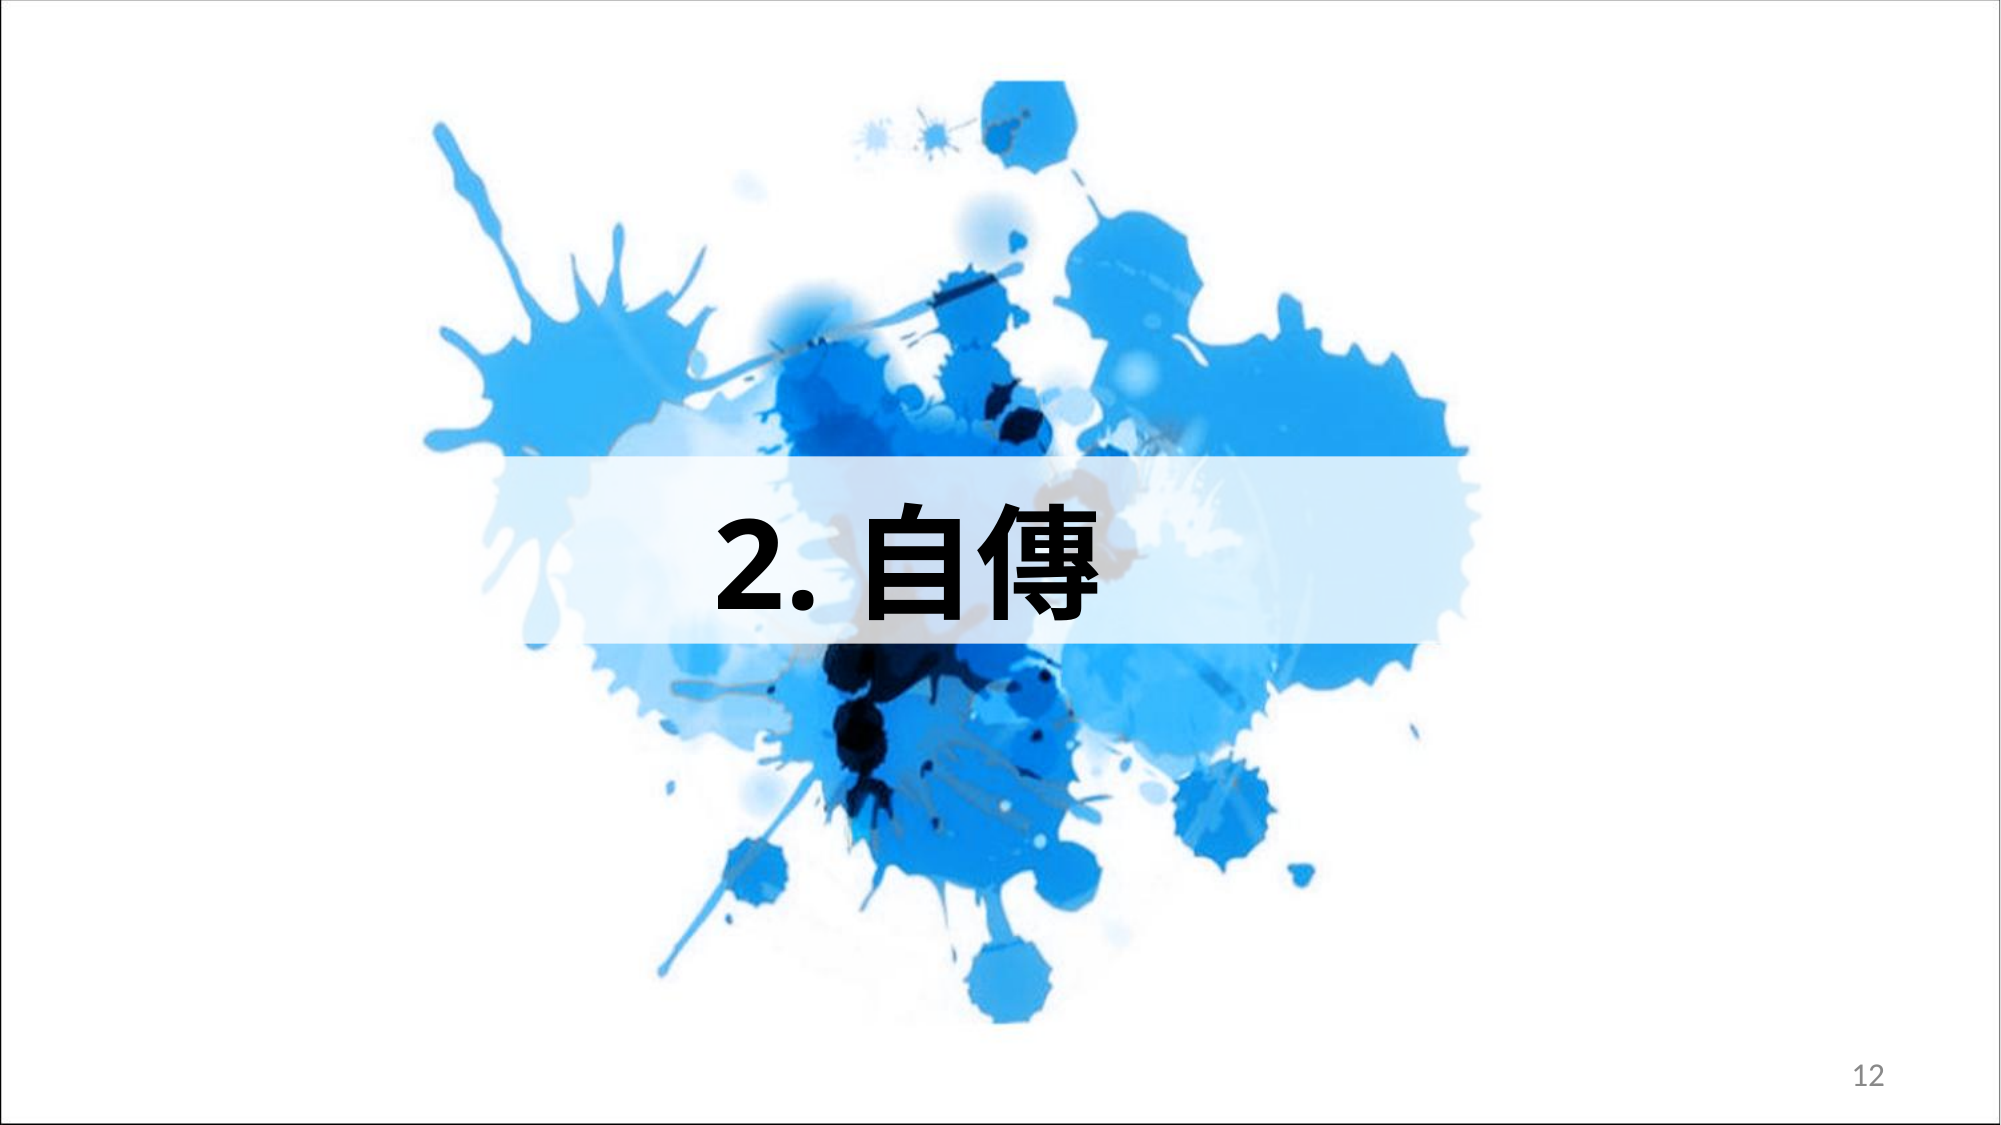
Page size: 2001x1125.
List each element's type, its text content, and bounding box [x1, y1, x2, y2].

text_box 2.自傳 [152, 477, 1663, 642]
picture [0, 0, 2001, 1125]
text_box [321, 456, 1587, 477]
slide_number 12 [1433, 1042, 1900, 1103]
